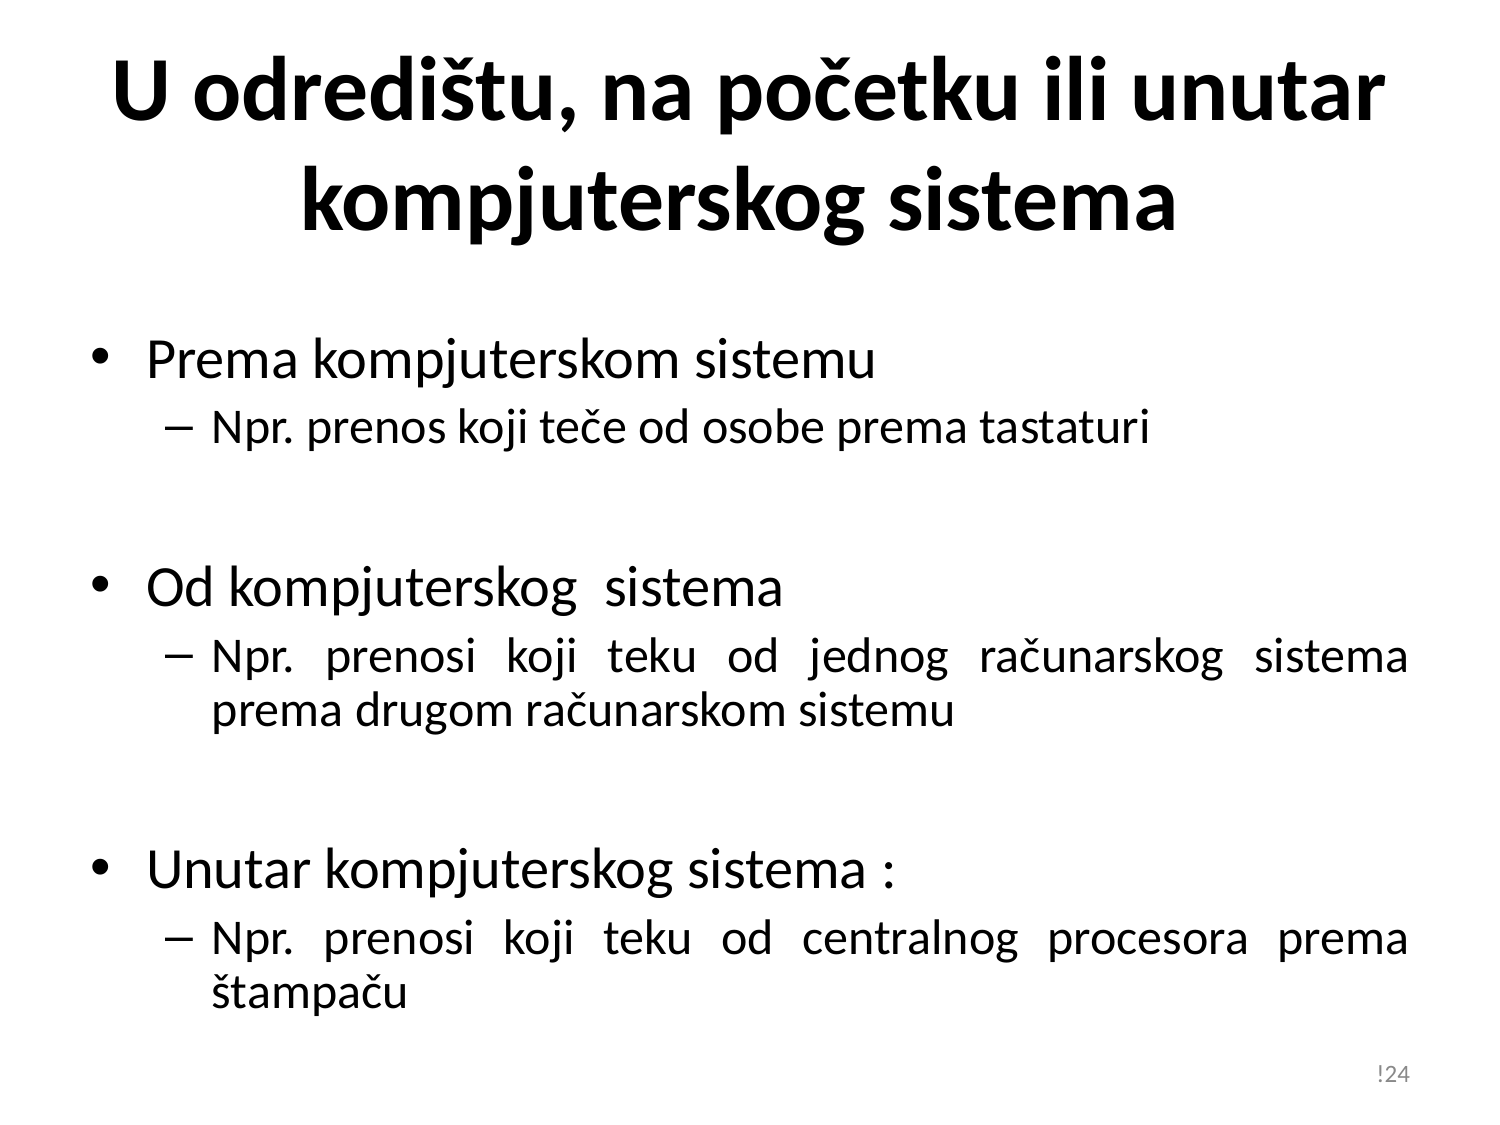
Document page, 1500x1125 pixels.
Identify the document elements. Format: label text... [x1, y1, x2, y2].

list Prema kompjuterskom sistemu Npr. prenos koji teče od osobe prema tastaturi Od kompjuterskog sistema Npr. prenosi koji teku od jednog računarskog sistema prema drugom računarskom sistemu Unutar kompjuterskog sistema : Npr. prenosi koji teku od centralnog procesora prema štampaču [74, 320, 1426, 1011]
slide_number !24 [1074, 1042, 1425, 1103]
title U odredištu, na početku ili unutar kompjuterskog sistema [0, 44, 1500, 233]
